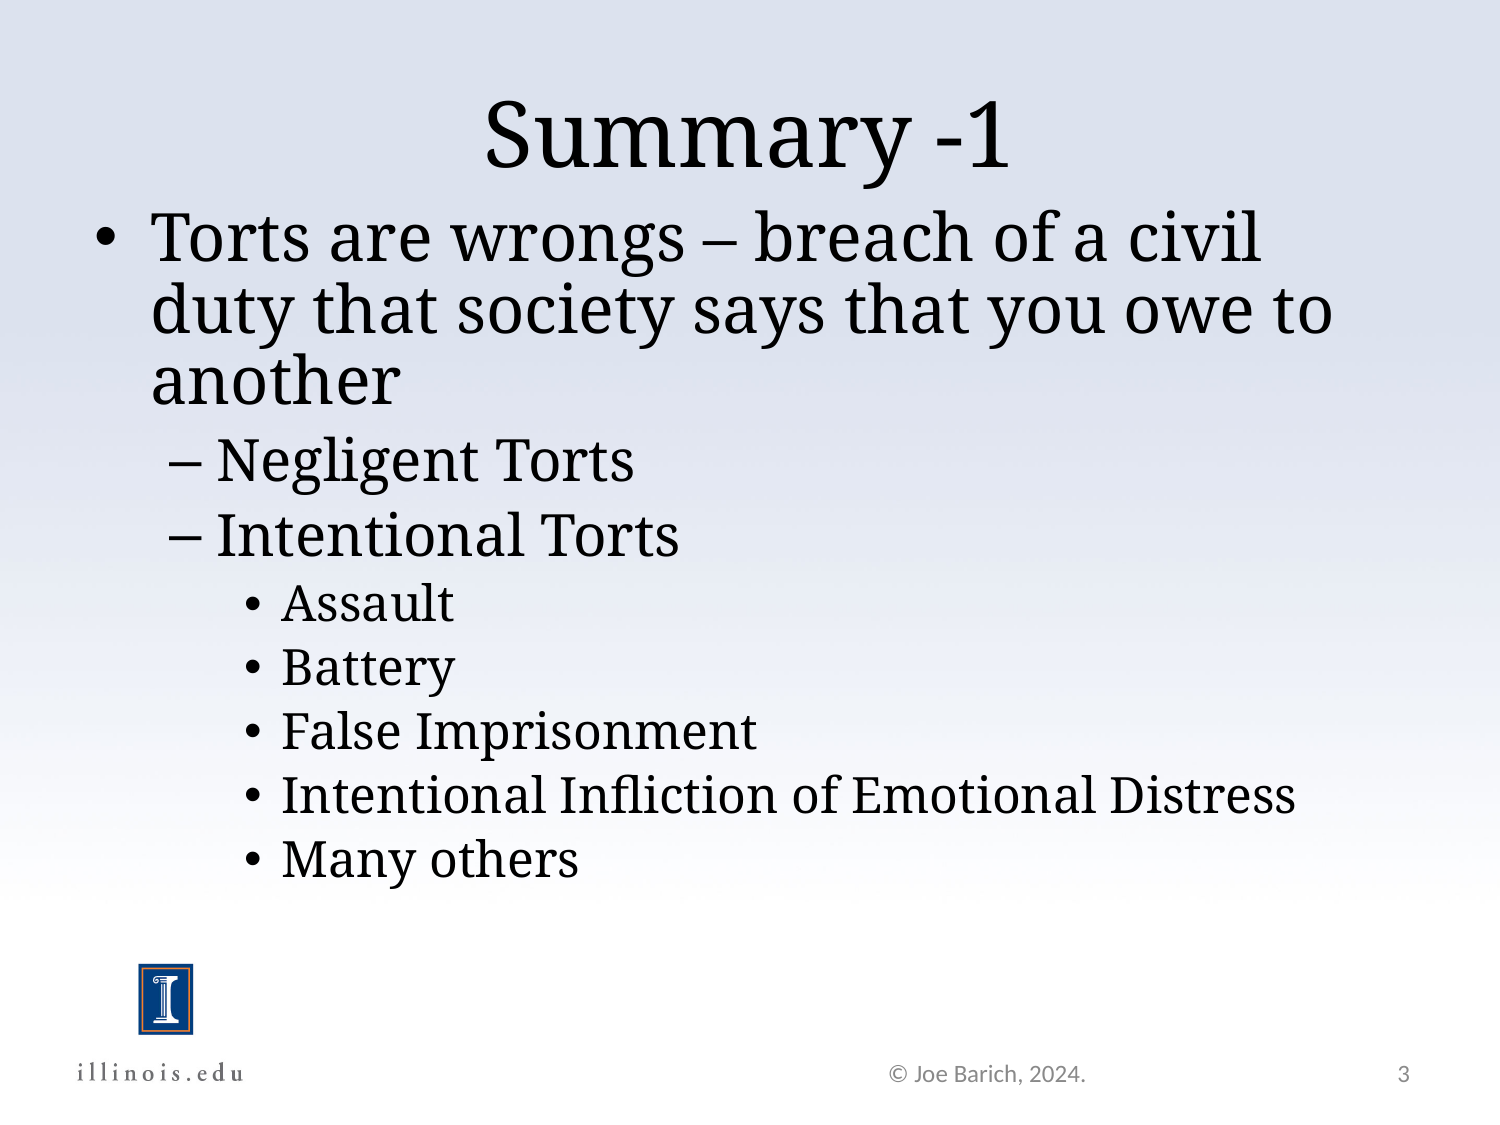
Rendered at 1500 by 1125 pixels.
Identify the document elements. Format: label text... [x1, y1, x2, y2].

picture [0, 0, 1500, 1125]
list Torts are wrongs – breach of a civil duty that society says that you owe to another Negligent Torts Intentional Torts Assault Battery False Imprisonment Intentional Infliction of Emotional Distress Many others [78, 195, 1430, 884]
footer © Joe Barich, 2024. [750, 1042, 1225, 1103]
slide_number 3 [1250, 1042, 1425, 1103]
title Summary -1 [74, 37, 1426, 226]
